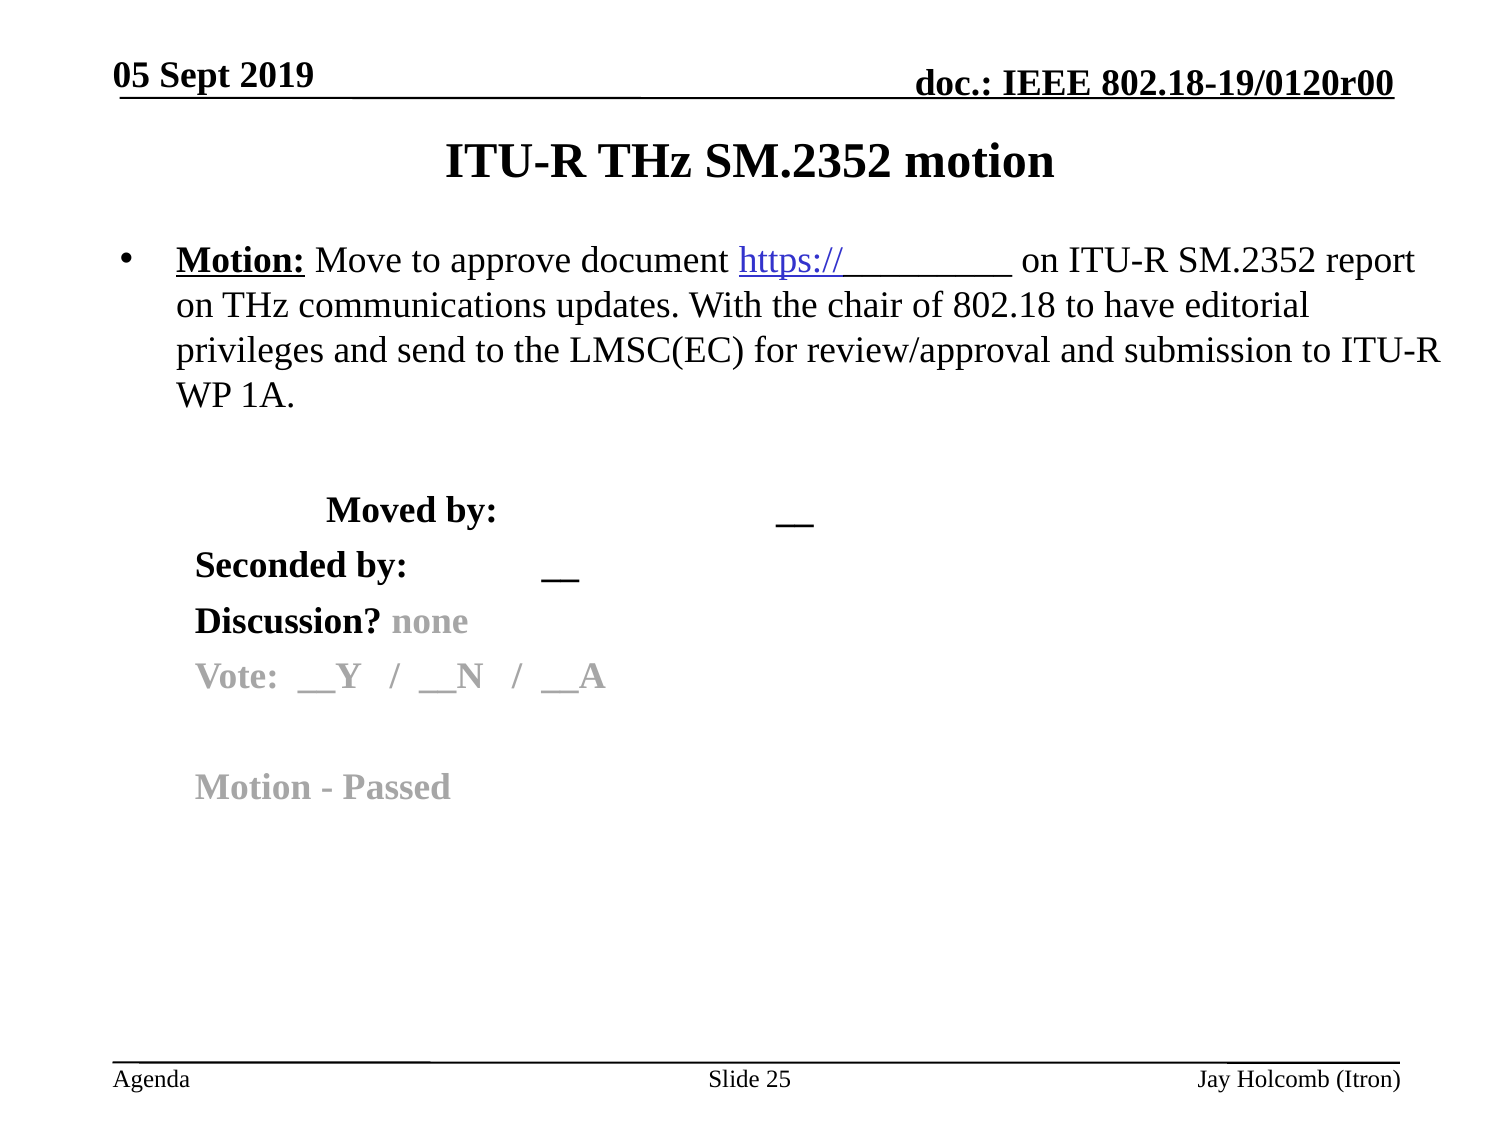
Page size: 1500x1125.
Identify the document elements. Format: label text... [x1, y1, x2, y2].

footer Jay Holcomb (Itron) [878, 1061, 1402, 1093]
title ITU-R THz SM.2352 motion [112, 100, 1388, 174]
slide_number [112, 49, 488, 95]
list Motion: Move to approve document https://_________ on ITU-R SM.2352 report on THz communications updates. With the chair of 802.18 to have editorial privileges and send to the LMSC(EC) for review/approval and submission to ITU-R WP 1A. Moved by: __ Seconded by: __ Discussion? none Vote: __Y / __N / __A Motion - Passed [104, 174, 1476, 1063]
slide_number Slide 25 [699, 1061, 800, 1123]
